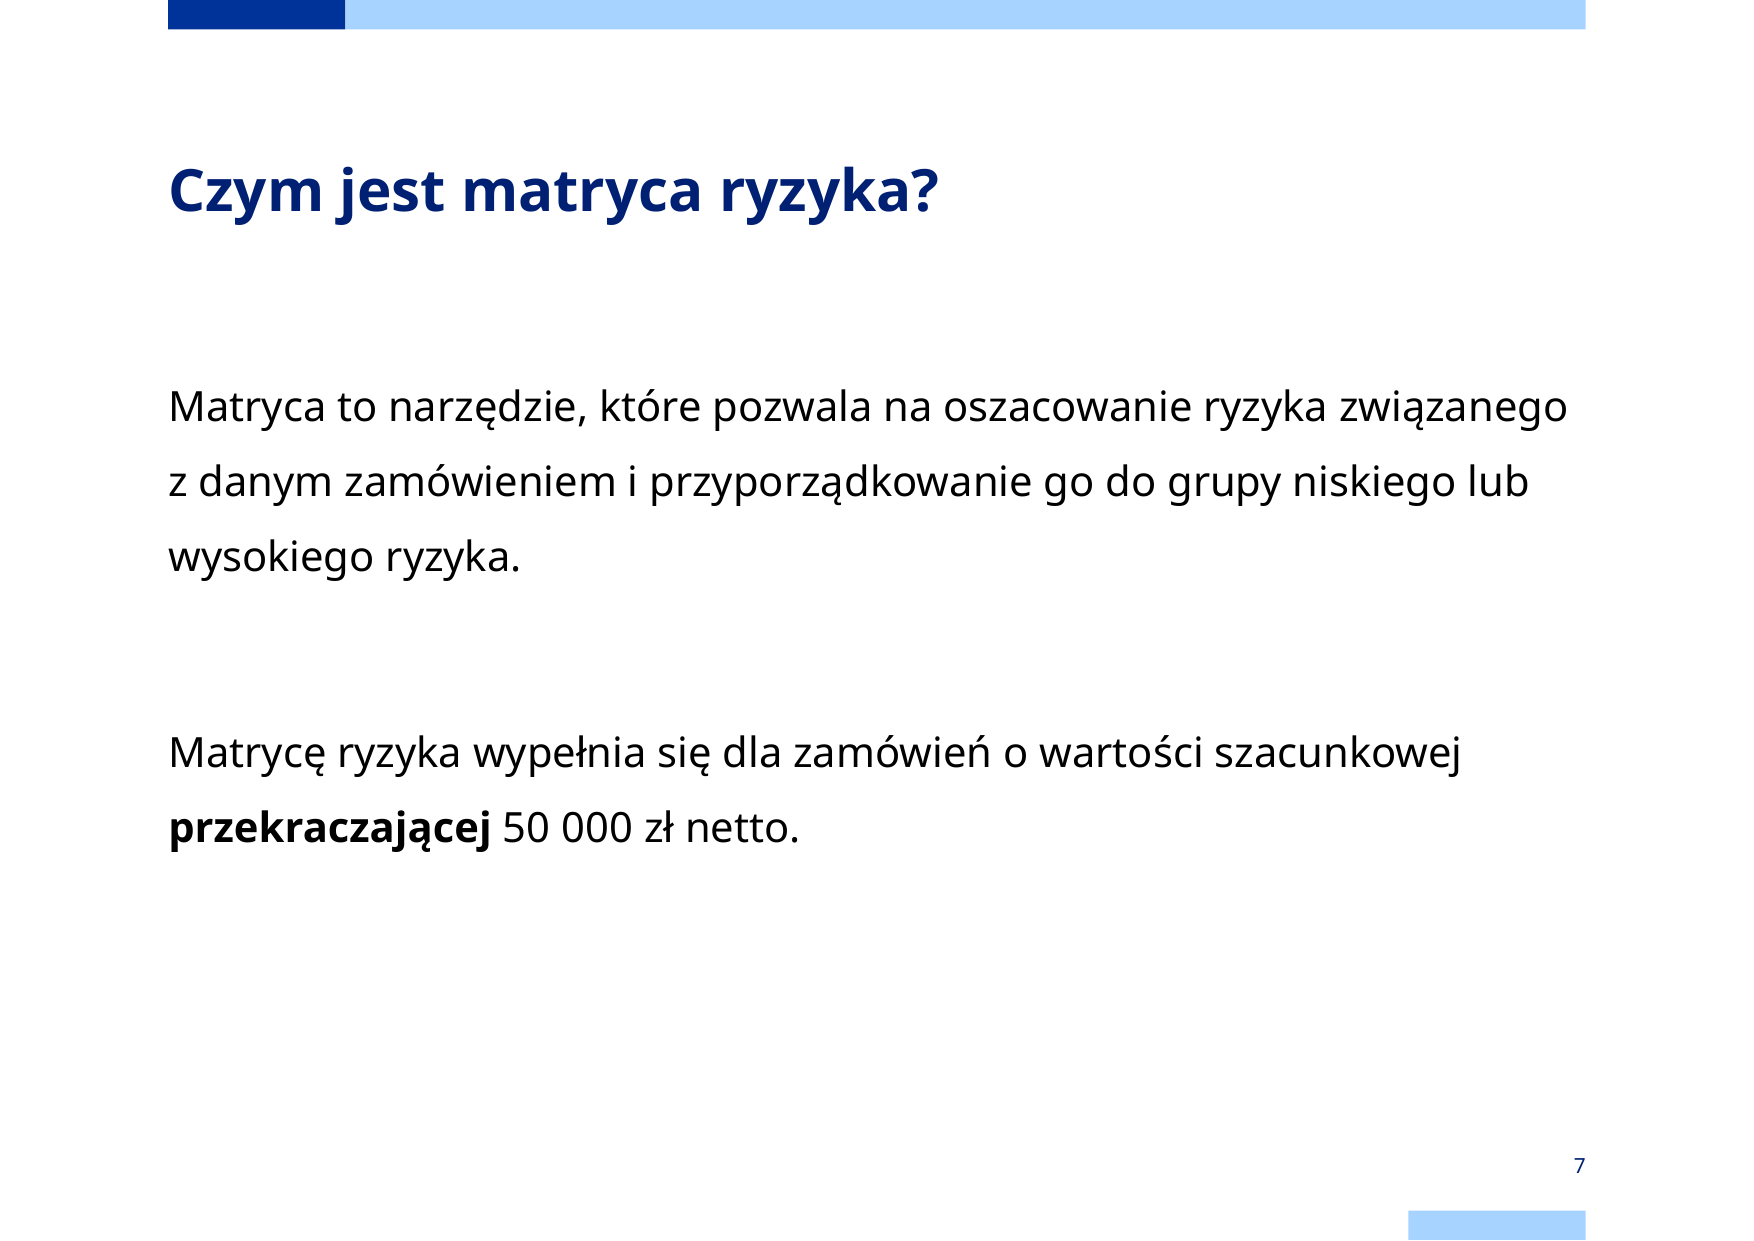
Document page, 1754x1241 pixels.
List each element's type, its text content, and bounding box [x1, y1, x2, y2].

title Czym jest matryca ryzyka? [168, 147, 1586, 325]
list Matryca to narzędzie, które pozwala na oszacowanie ryzyka związanego z danym zamówieniem i przyporządkowanie go do grupy niskiego lub wysokiego ryzyka. Matrycę ryzyka wypełnia się dla zamówień o wartości szacunkowej przekraczającej 50 000 zł netto. [168, 354, 1586, 945]
slide_number 7 [1408, 1151, 1586, 1182]
